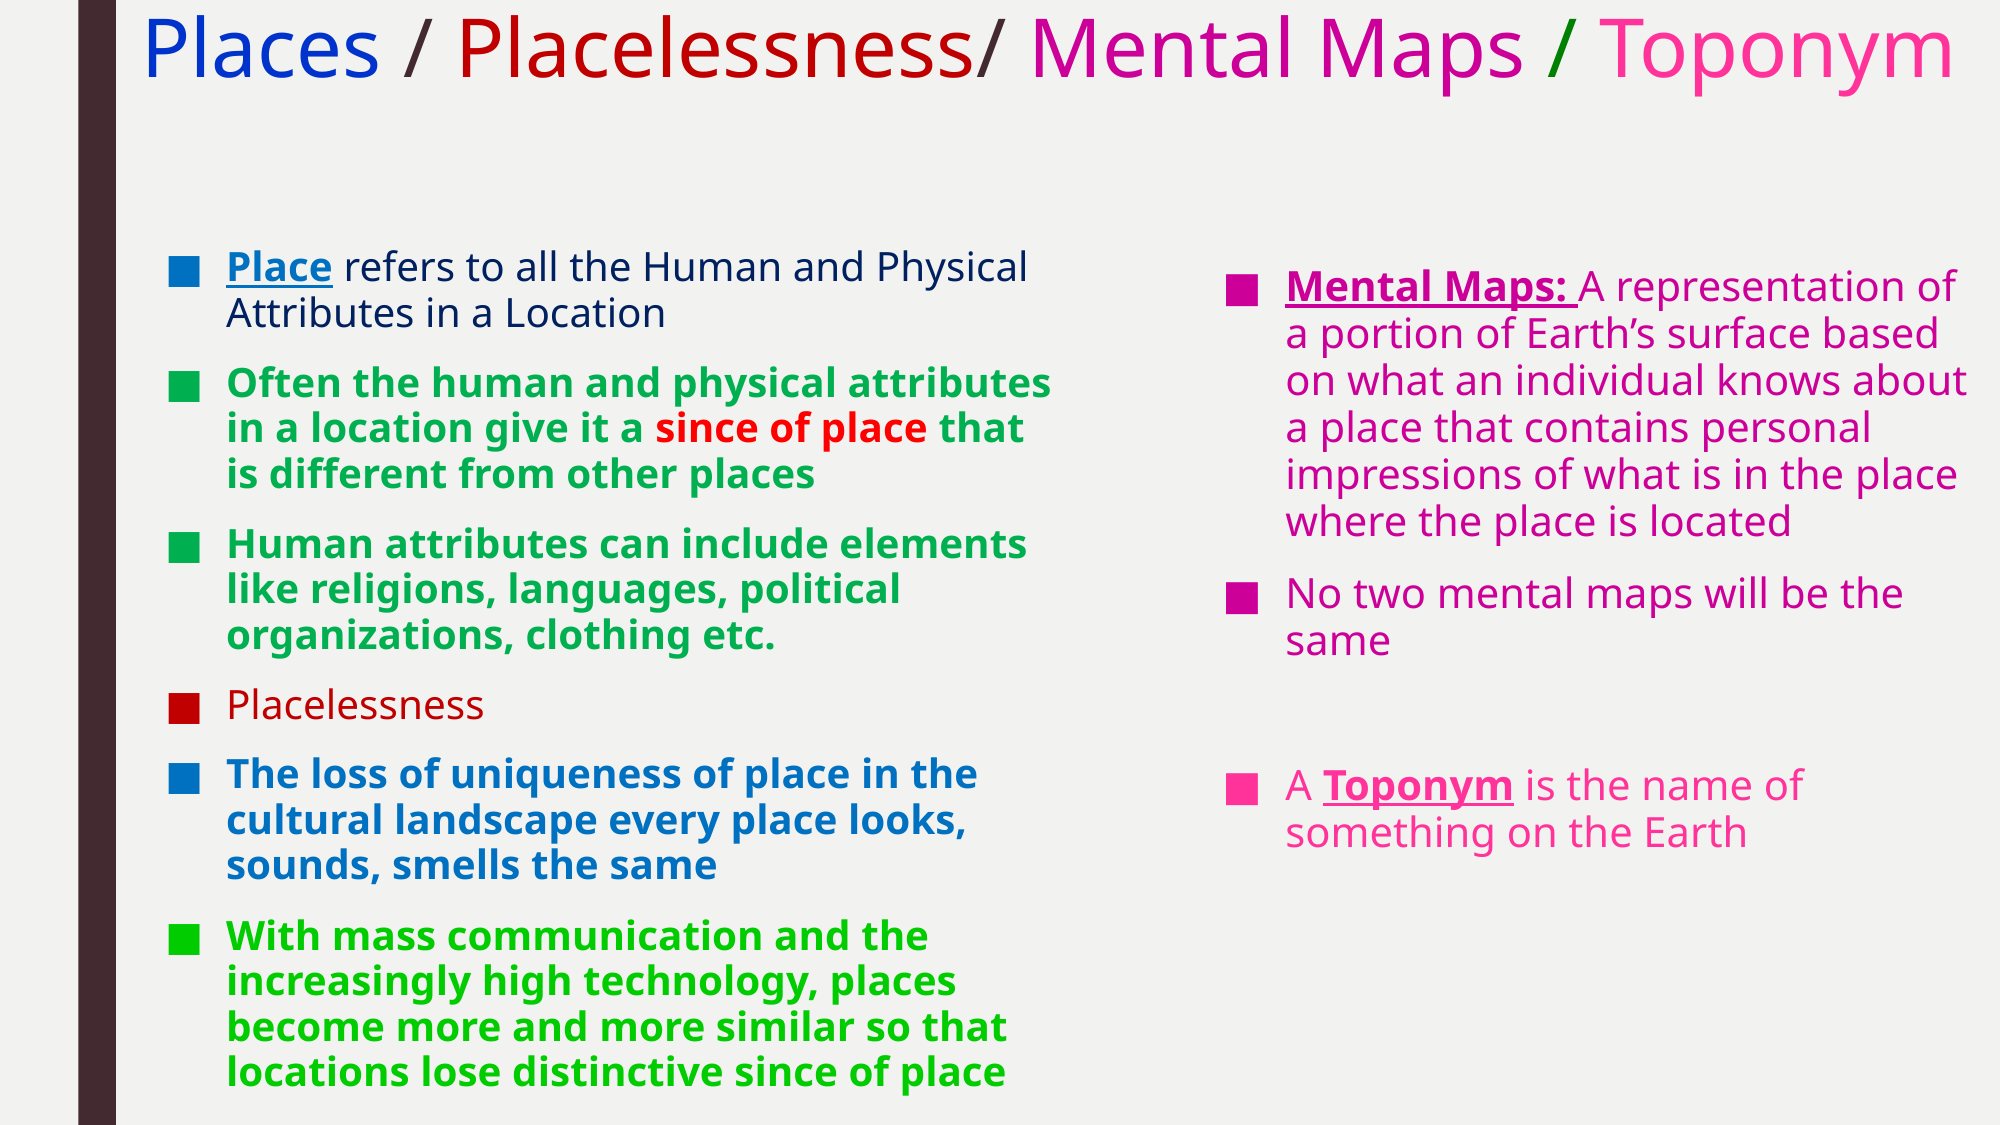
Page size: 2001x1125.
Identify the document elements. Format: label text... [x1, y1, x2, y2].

list Mental Maps: A representation of a portion of Earth’s surface based on what an individual knows about a place that contains personal impressions of what is in the place where the place is located No two mental maps will be the same A Toponym is the name of something on the Earth [1207, 256, 2000, 1111]
list Place refers to all the Human and Physical Attributes in a Location Often the human and physical attributes in a location give it a since of place that is different from other places Human attributes can include elements like religions, languages, political organizations, clothing etc. Placelessness The loss of uniqueness of place in the cultural landscape every place looks, sounds, smells the same With mass communication and the increasingly high technology, places become more and more similar so that locations lose distinctive since of place [150, 237, 1078, 1111]
title Places / Placelessness/ Mental Maps / Toponym [126, 0, 2000, 172]
